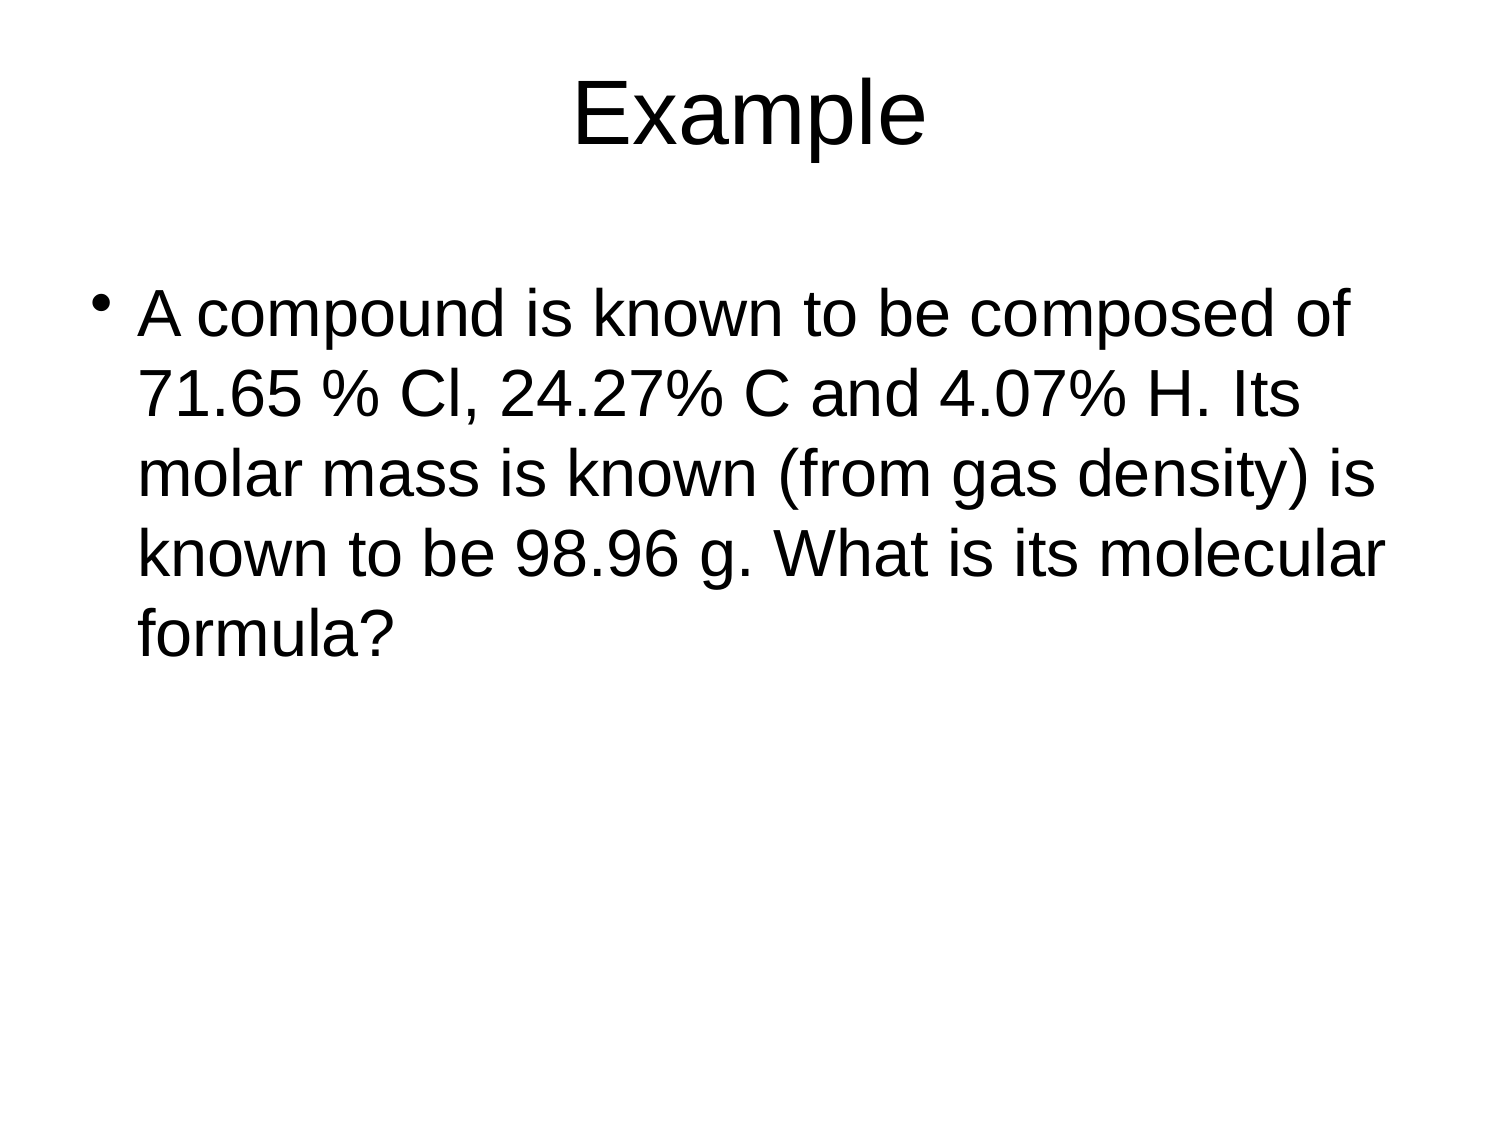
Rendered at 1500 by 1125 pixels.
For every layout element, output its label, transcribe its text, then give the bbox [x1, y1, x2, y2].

title Example [75, 45, 1425, 249]
list A compound is known to be composed of 71.65 % Cl, 24.27% C and 4.07% H. Its molar mass is known (from gas density) is known to be 98.96 g. What is its molecular formula? [75, 262, 1425, 1005]
